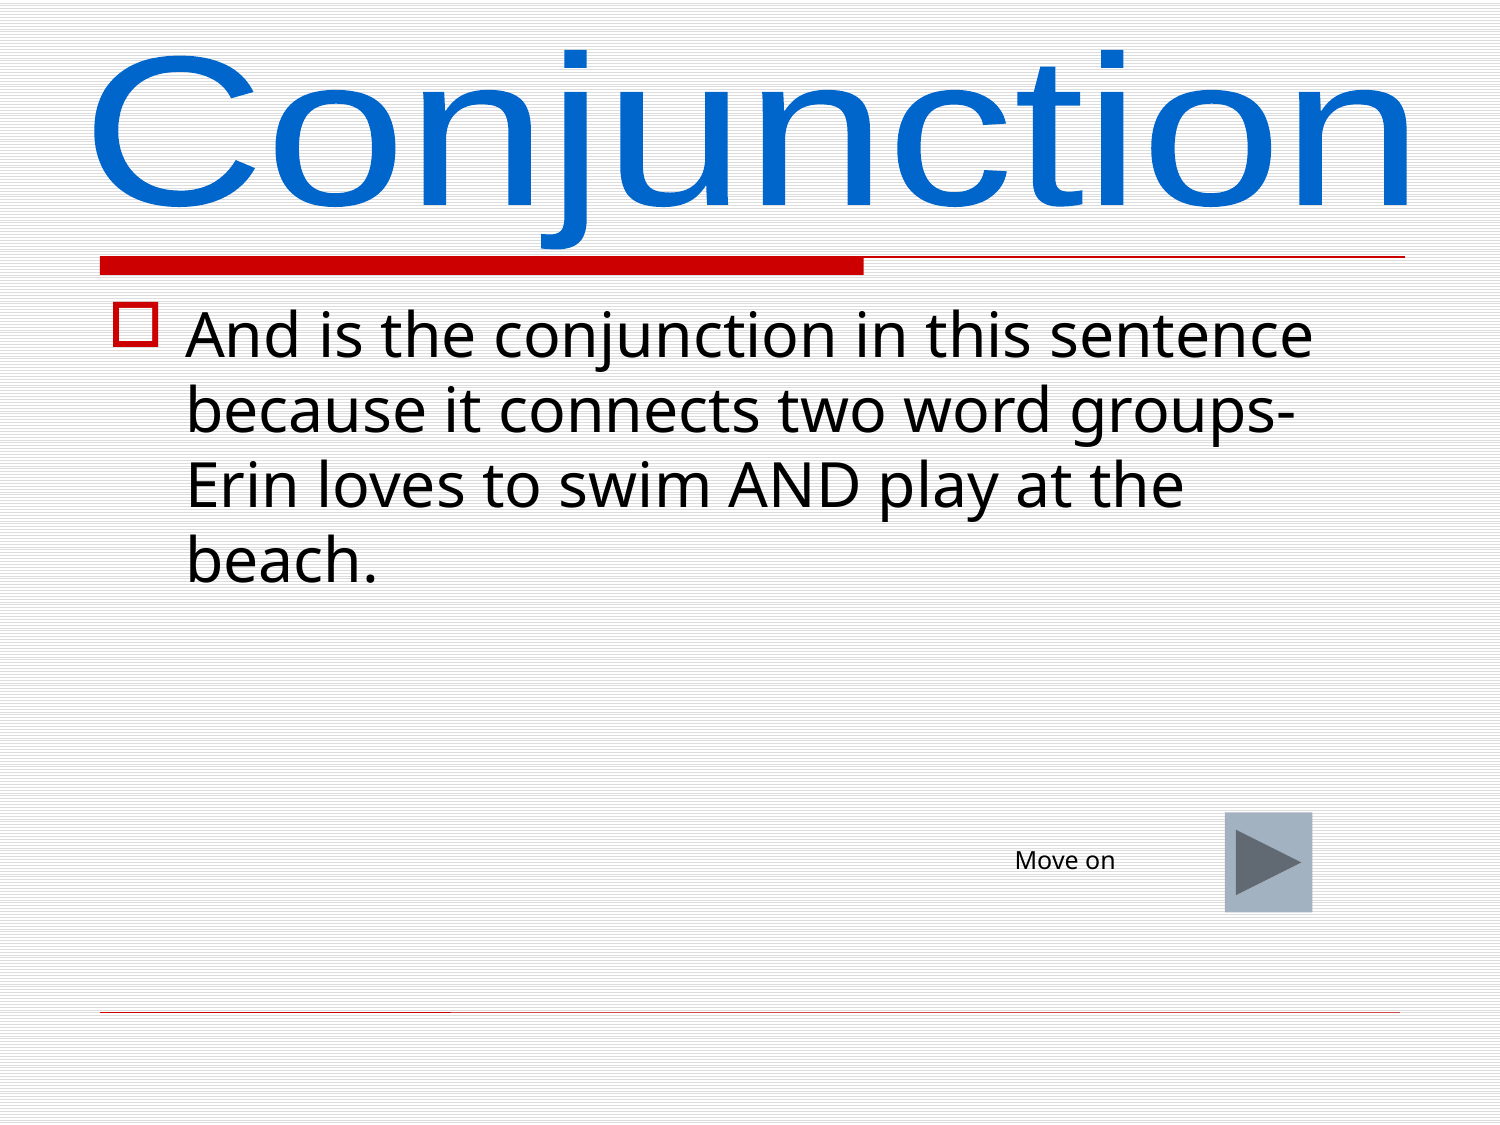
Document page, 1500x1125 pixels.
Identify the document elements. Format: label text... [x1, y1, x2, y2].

text_box [1224, 812, 1313, 913]
list And is the conjunction in this sentence because it connects two word groups- Erin loves to swim AND play at the beach. [92, 287, 1406, 988]
text_box Move on [999, 837, 1163, 883]
